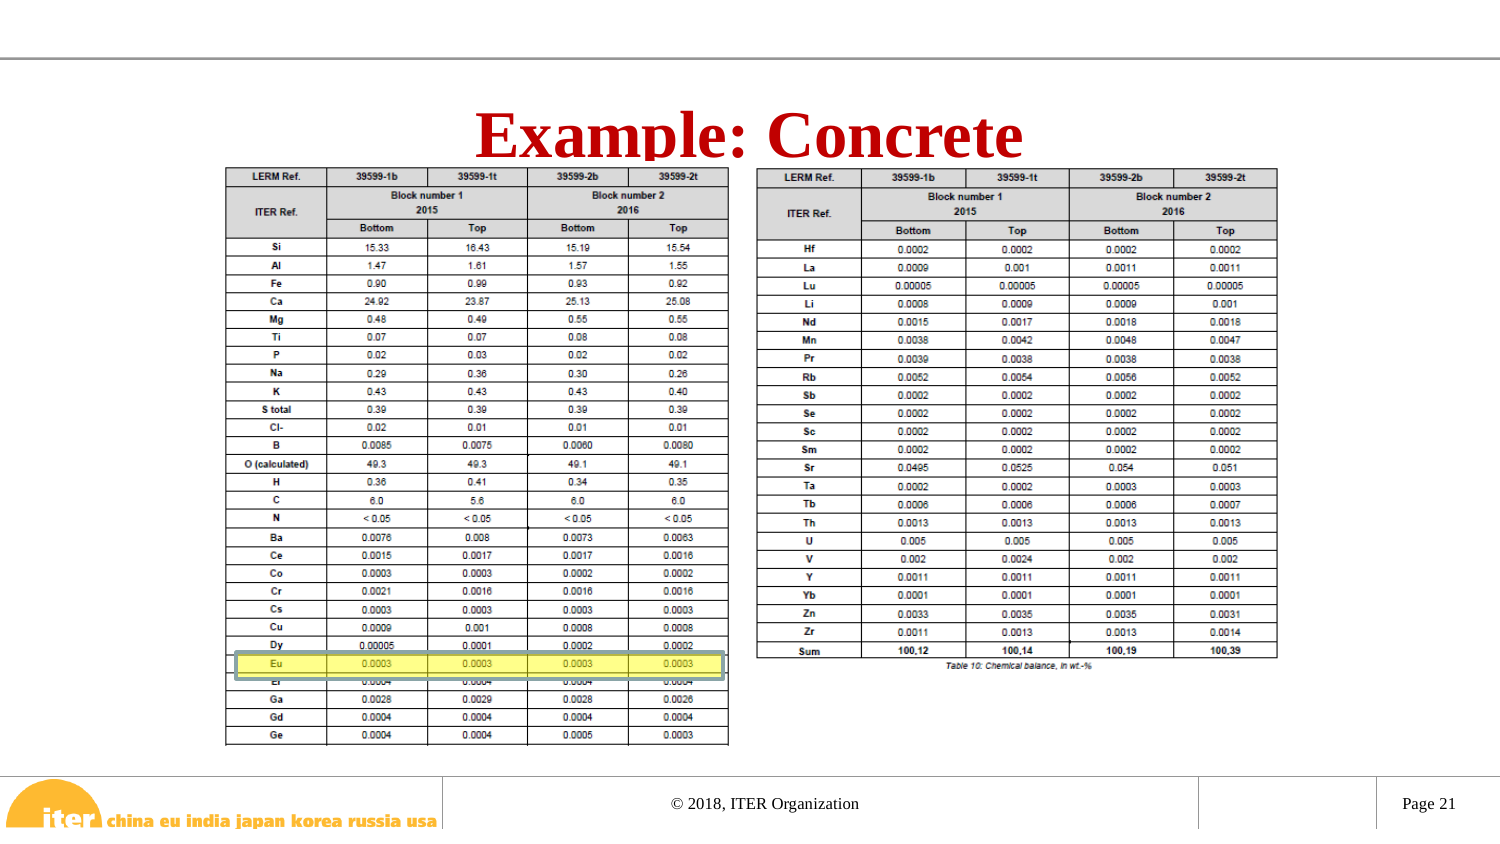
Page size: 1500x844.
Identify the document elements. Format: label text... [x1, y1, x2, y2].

picture [749, 164, 1282, 671]
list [218, 160, 733, 749]
title Example: Concrete [94, 75, 1407, 188]
picture [5, 779, 104, 828]
picture [106, 812, 438, 829]
